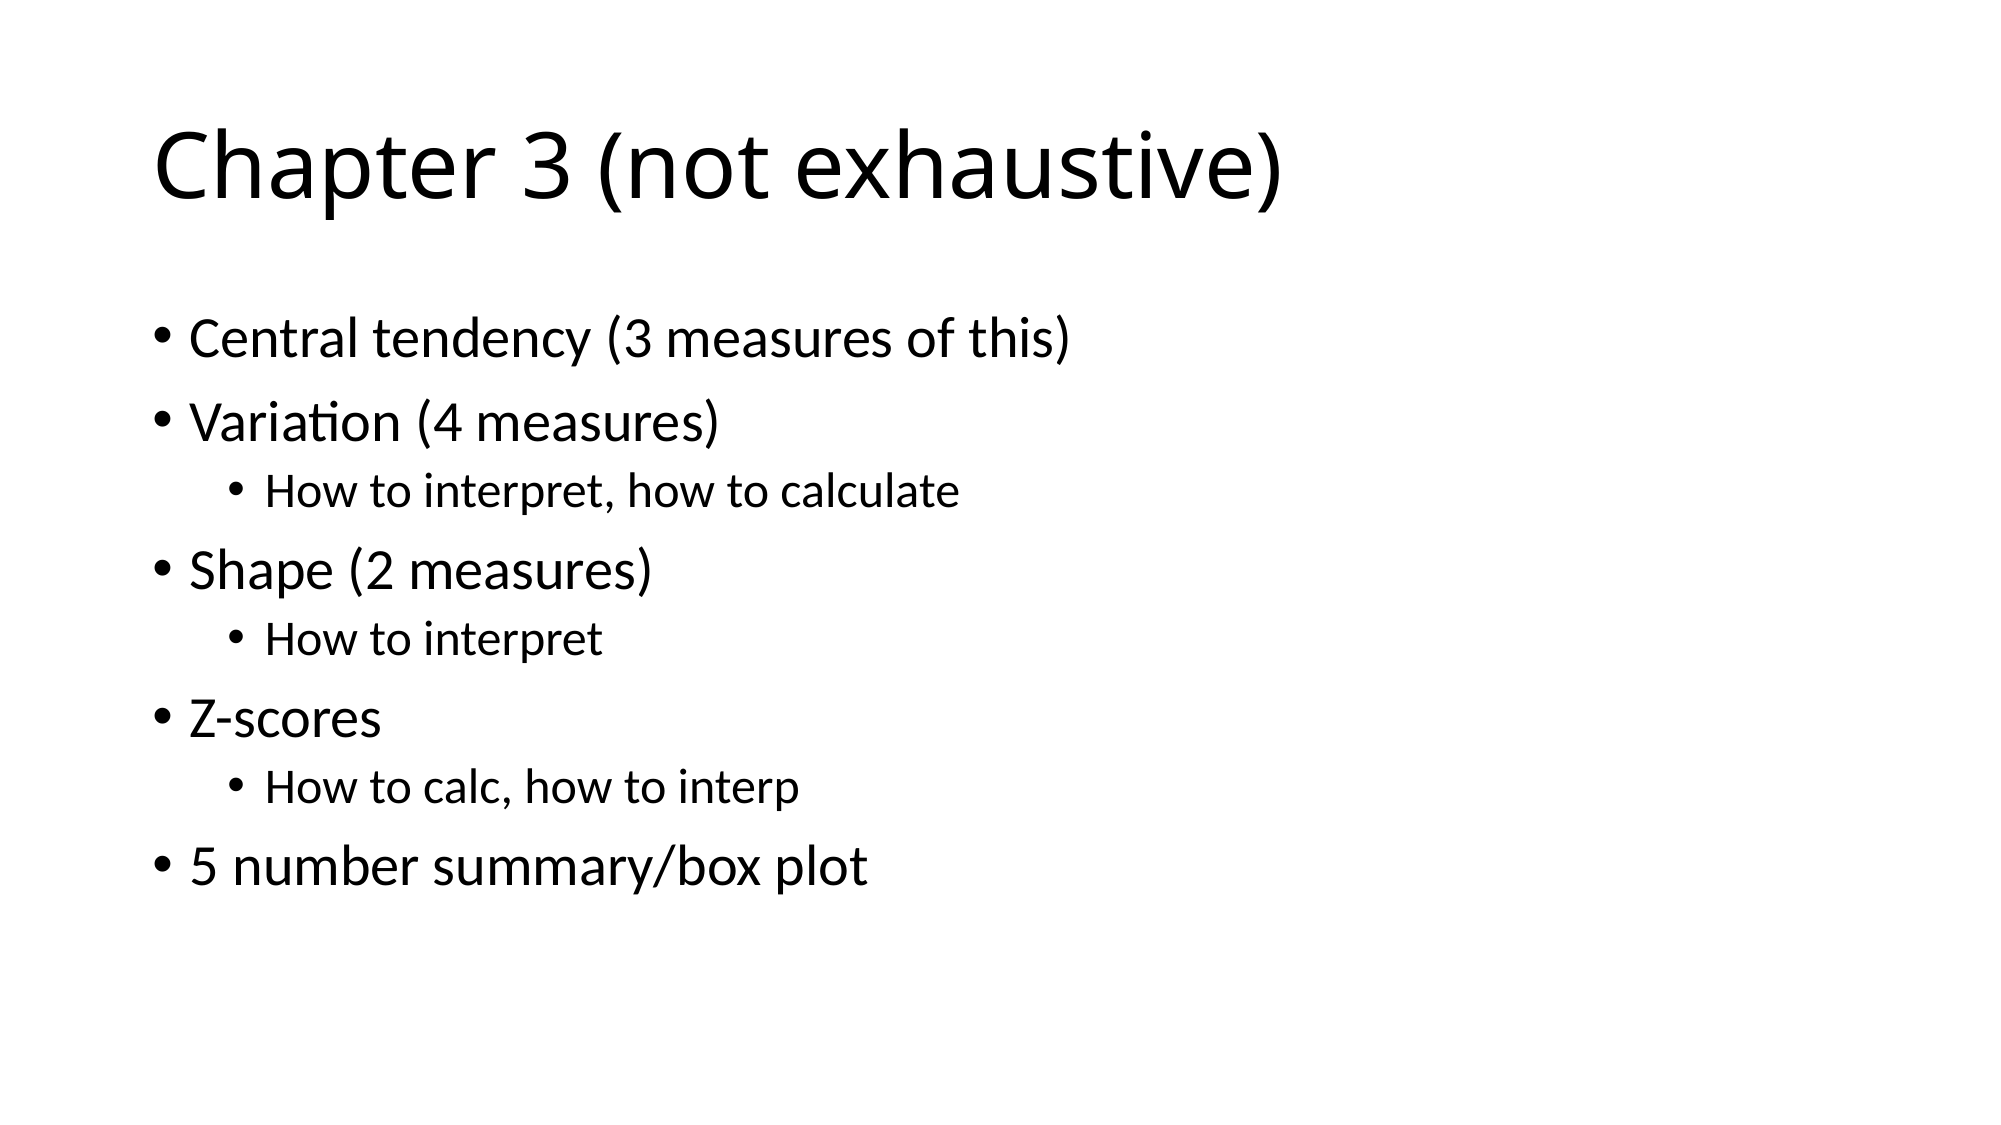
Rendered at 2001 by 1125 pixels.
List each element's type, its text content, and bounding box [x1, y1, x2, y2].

list Central tendency (3 measures of this) Variation (4 measures) How to interpret, how to calculate Shape (2 measures) How to interpret Z-scores How to calc, how to interp 5 number summary/box plot [137, 299, 1863, 1014]
title Chapter 3 (not exhaustive) [137, 59, 1863, 278]
